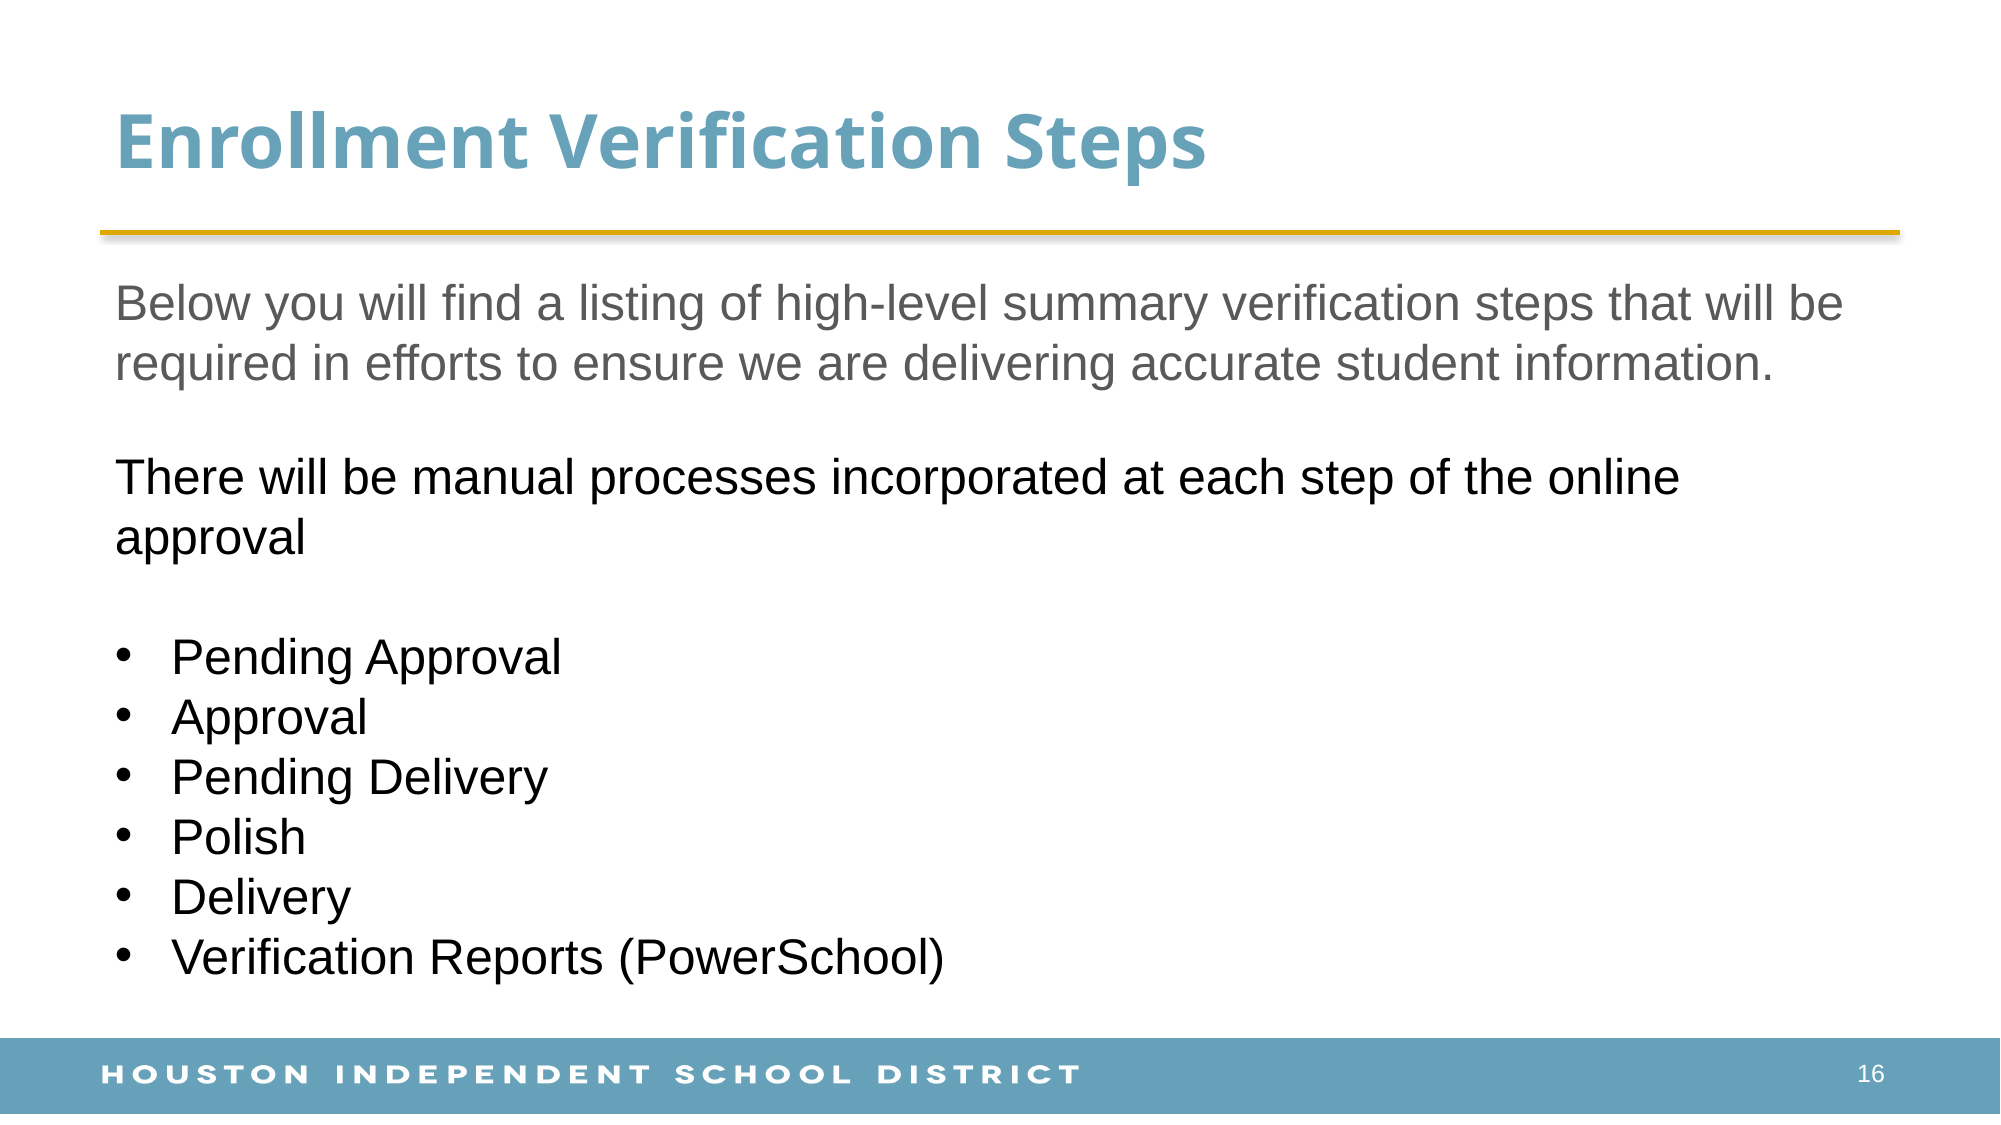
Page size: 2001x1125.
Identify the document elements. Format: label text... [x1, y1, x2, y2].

picture [0, 1038, 2000, 1114]
text_box There will be manual processes incorporated at each step of the online approval Pending Approval Approval Pending Delivery Polish Delivery Verification Reports (PowerSchool) [99, 436, 1864, 1037]
list Below you will find a listing of high-level summary verification steps that will be required in efforts to ensure we are delivering accurate student information. [99, 262, 1900, 1005]
title Enrollment Verification Steps [99, 45, 1900, 233]
slide_number 16 [1433, 1042, 1900, 1103]
